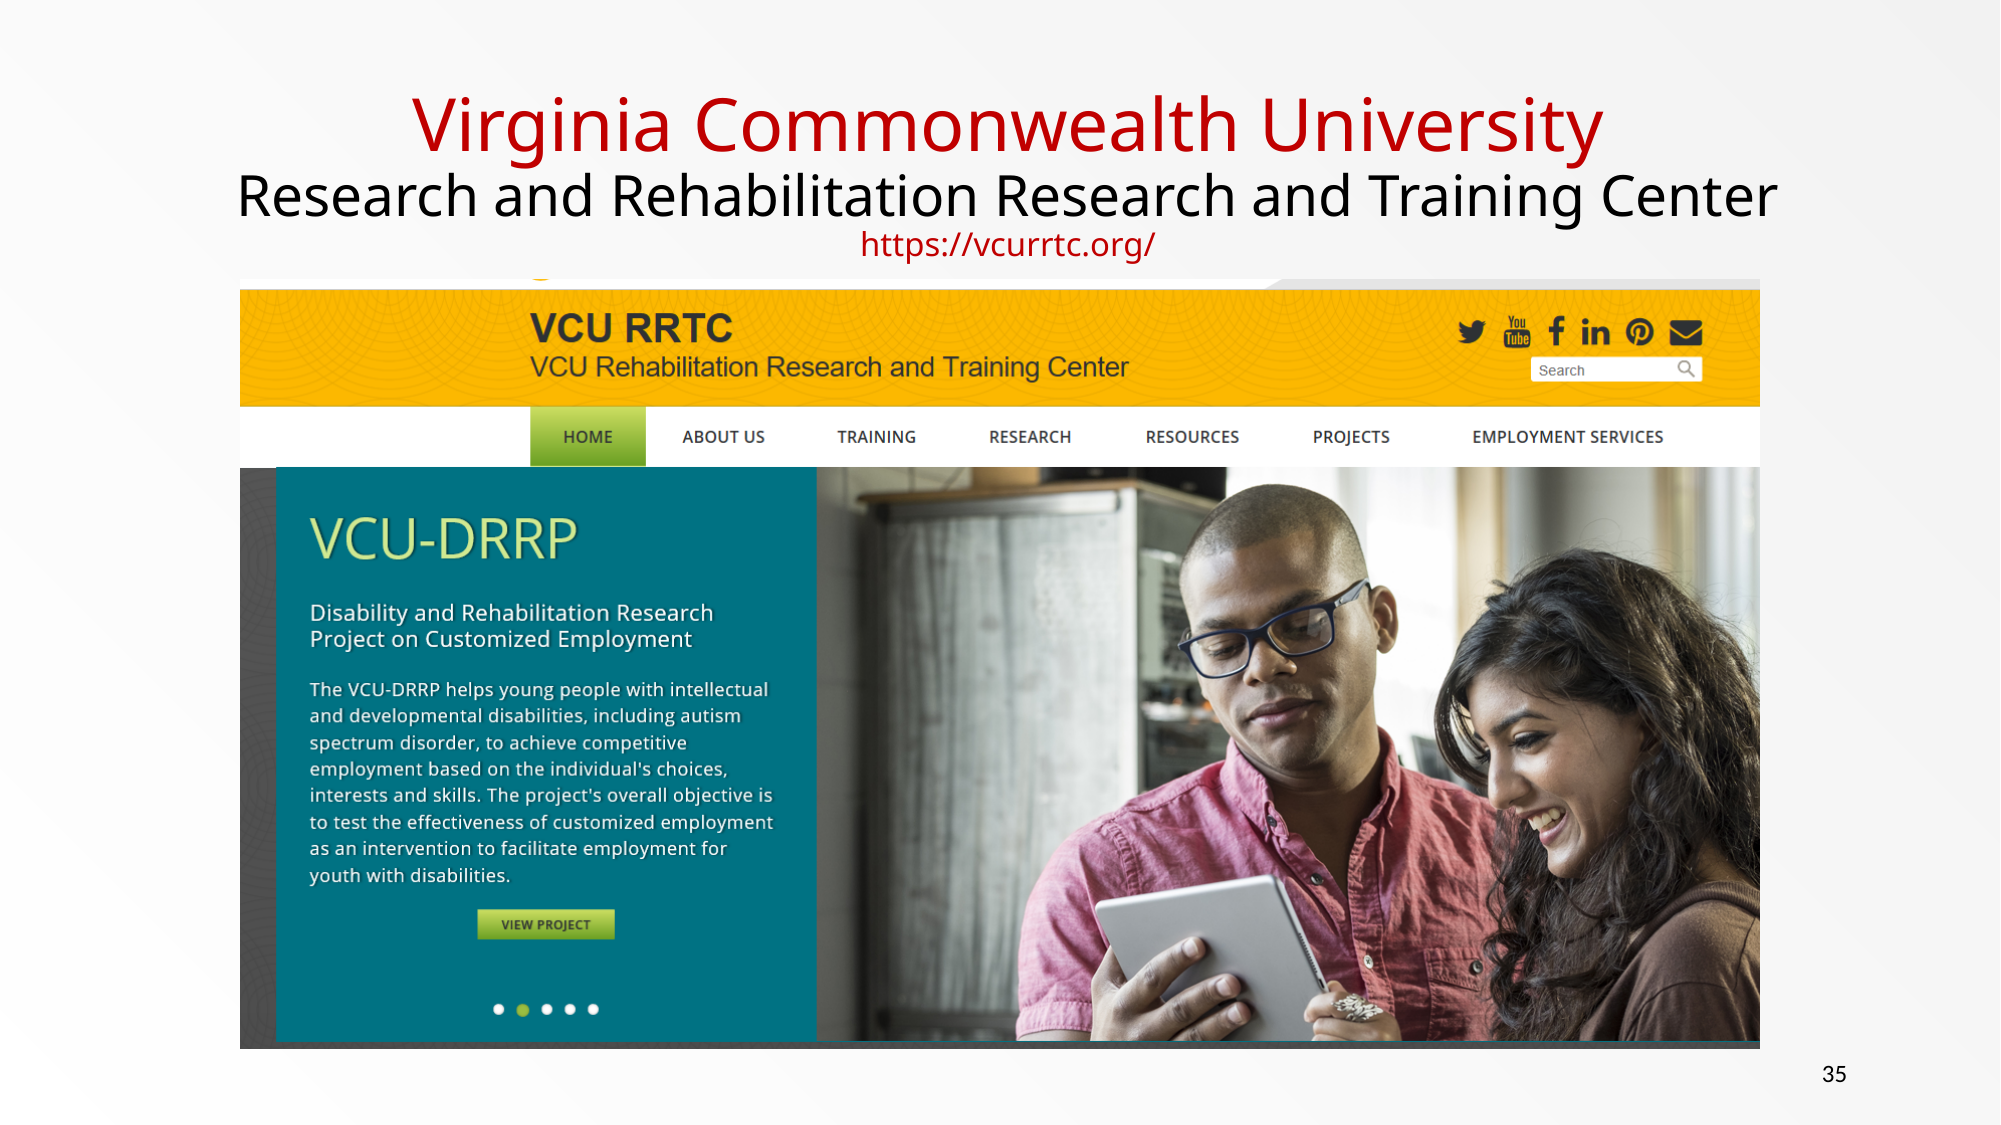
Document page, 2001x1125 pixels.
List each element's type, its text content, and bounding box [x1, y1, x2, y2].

title Virginia Commonwealth University Research and Rehabilitation Research and Training Center https://vcurrtc.org/ [149, 79, 1867, 273]
picture [240, 279, 1760, 1049]
text_box 35 [1412, 1042, 1863, 1103]
